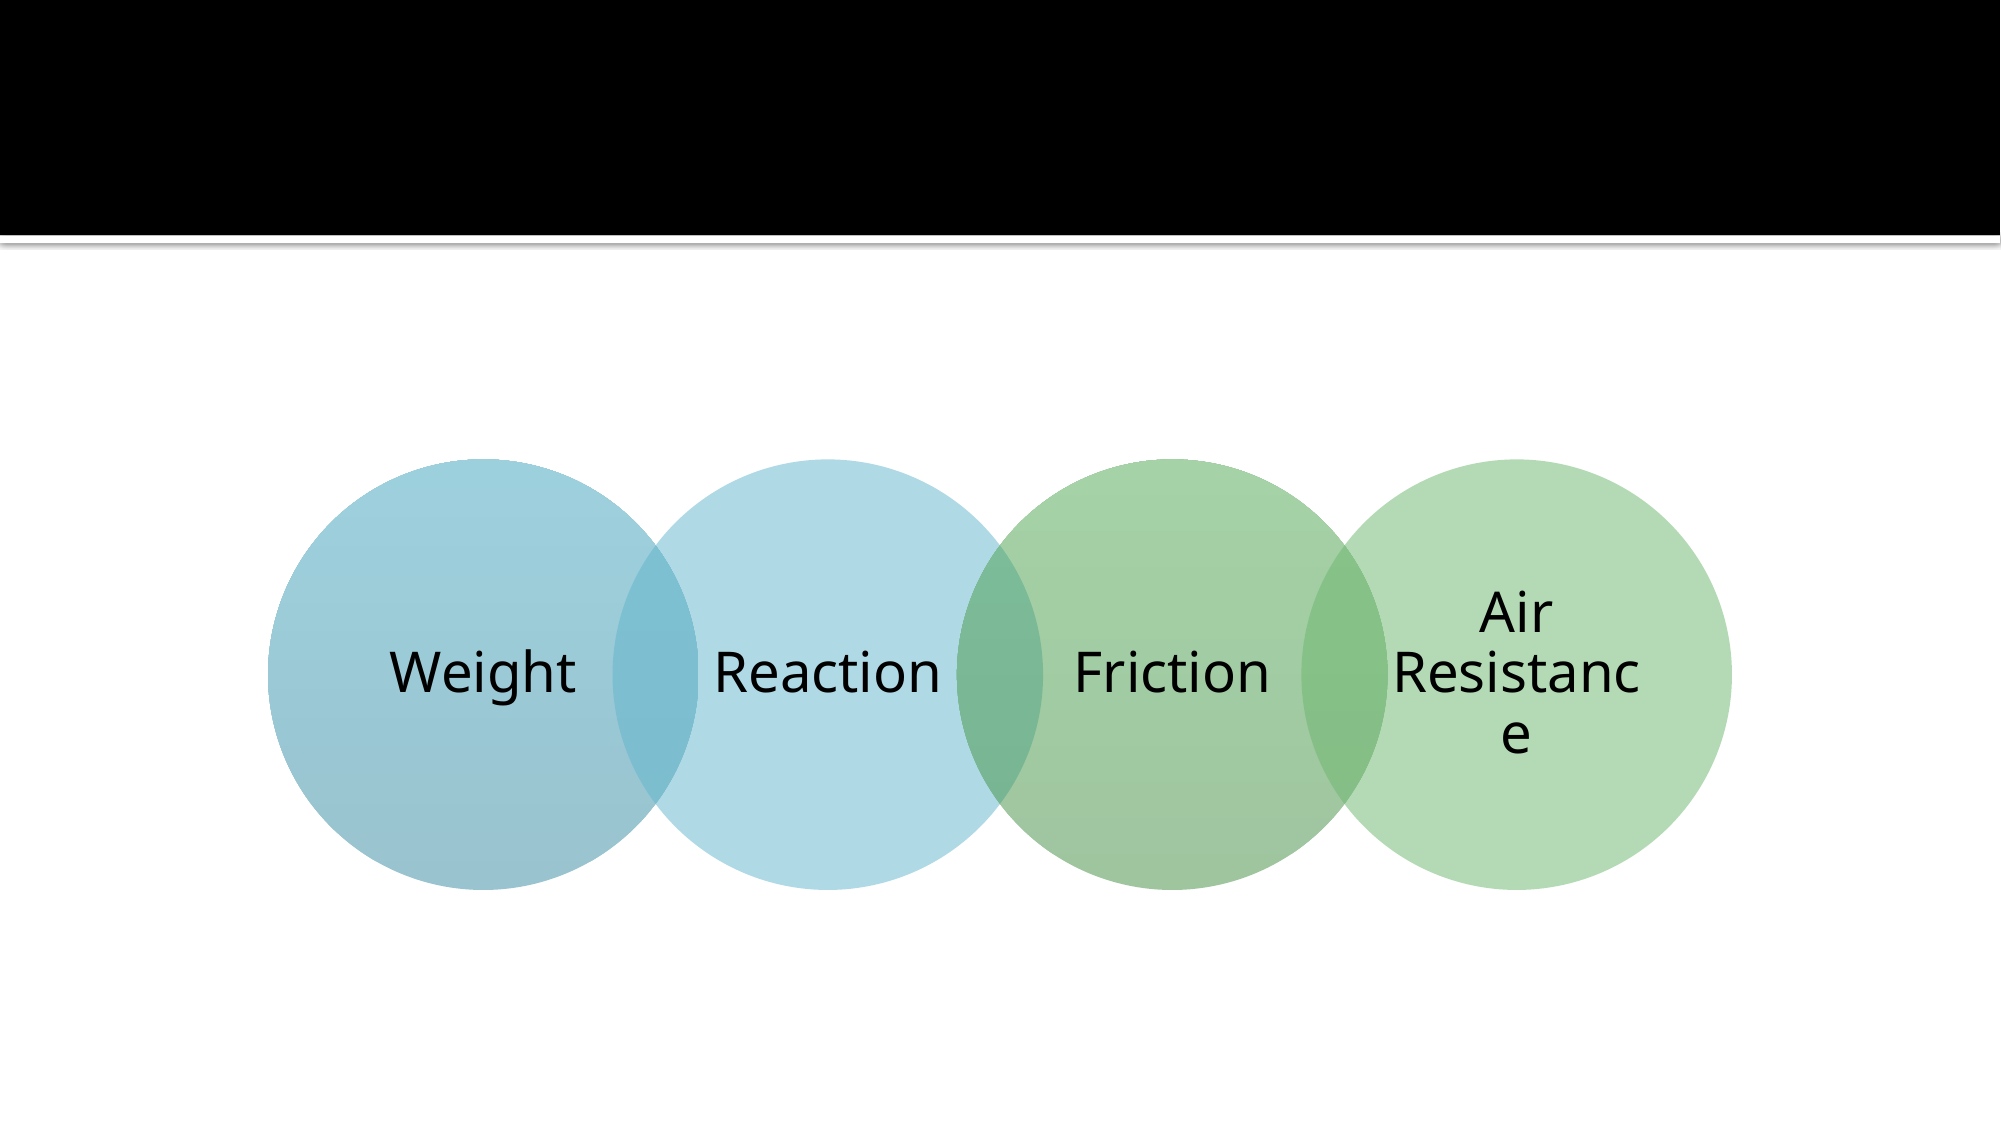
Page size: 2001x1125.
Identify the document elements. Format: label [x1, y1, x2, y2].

text_box [267, 243, 1733, 1106]
